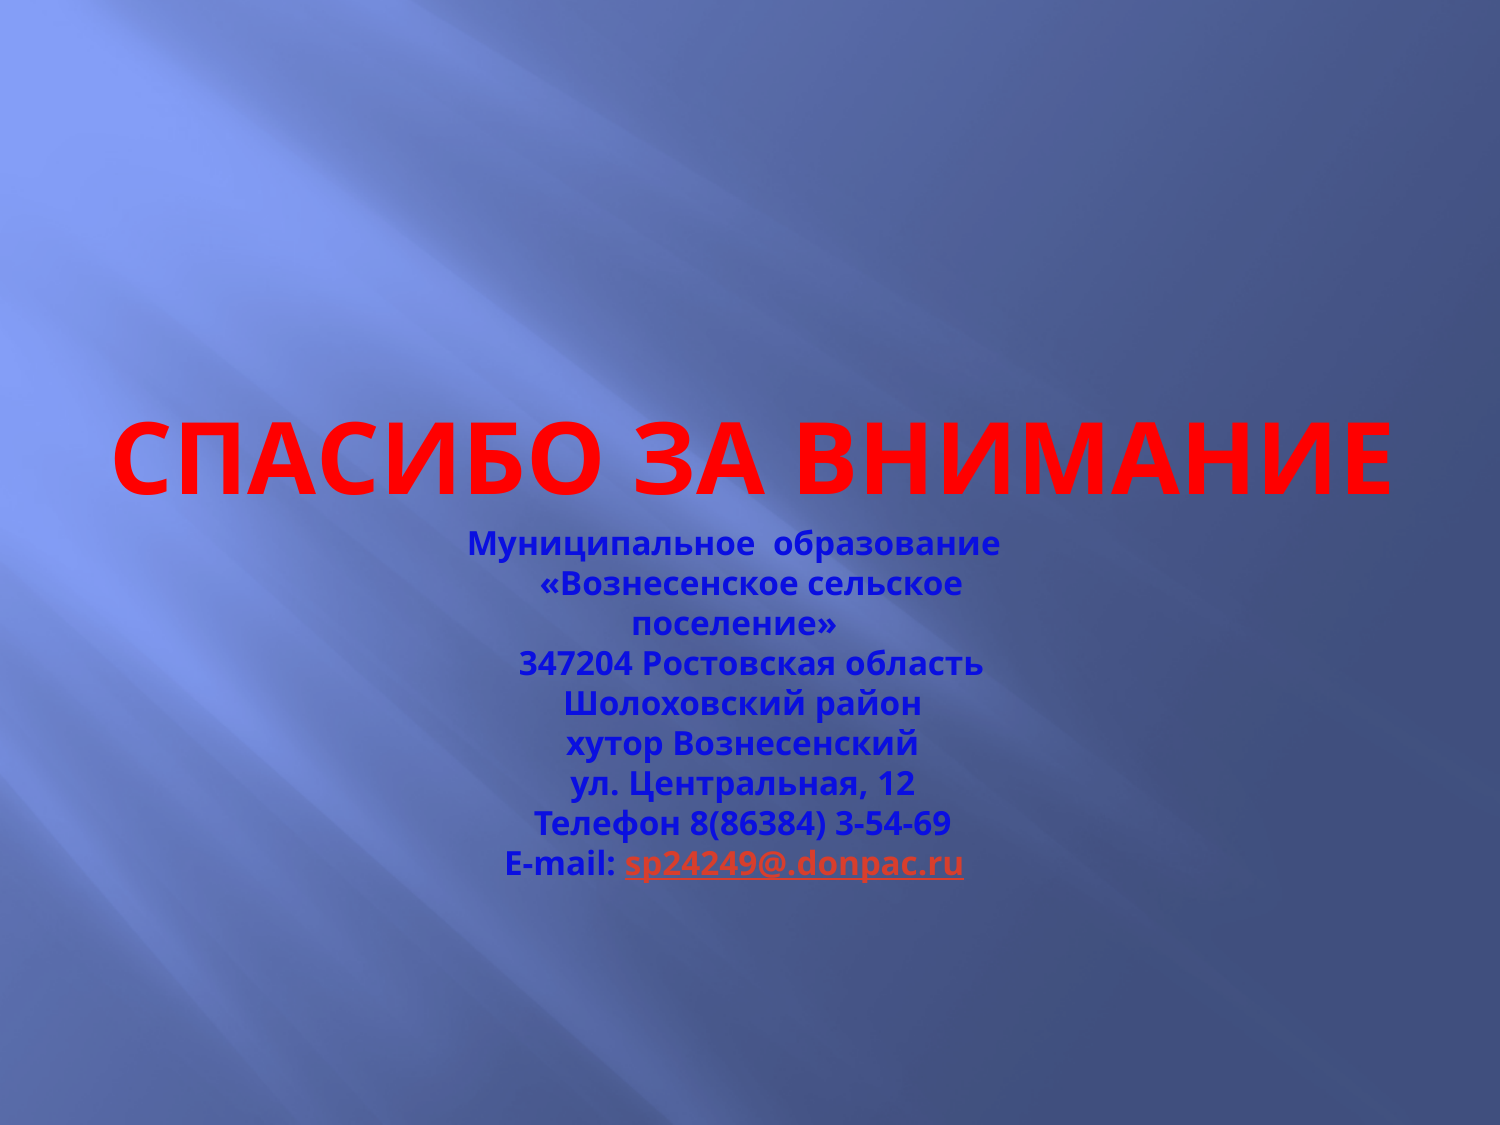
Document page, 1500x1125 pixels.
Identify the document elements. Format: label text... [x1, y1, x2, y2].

text_box [0, 580, 1500, 699]
text_box Муниципальное образование «Вознесенское сельское поселение» 347204 Ростовская область Шолоховский район хутор Вознесенский ул. Центральная, 12 Телефон 8(86384) 3-54-69 E-mail: sp24249@.donpac.ru [415, 827, 1054, 940]
text_box СПАСИБО ЗА ВНИМАНИЕ [94, 387, 1411, 455]
